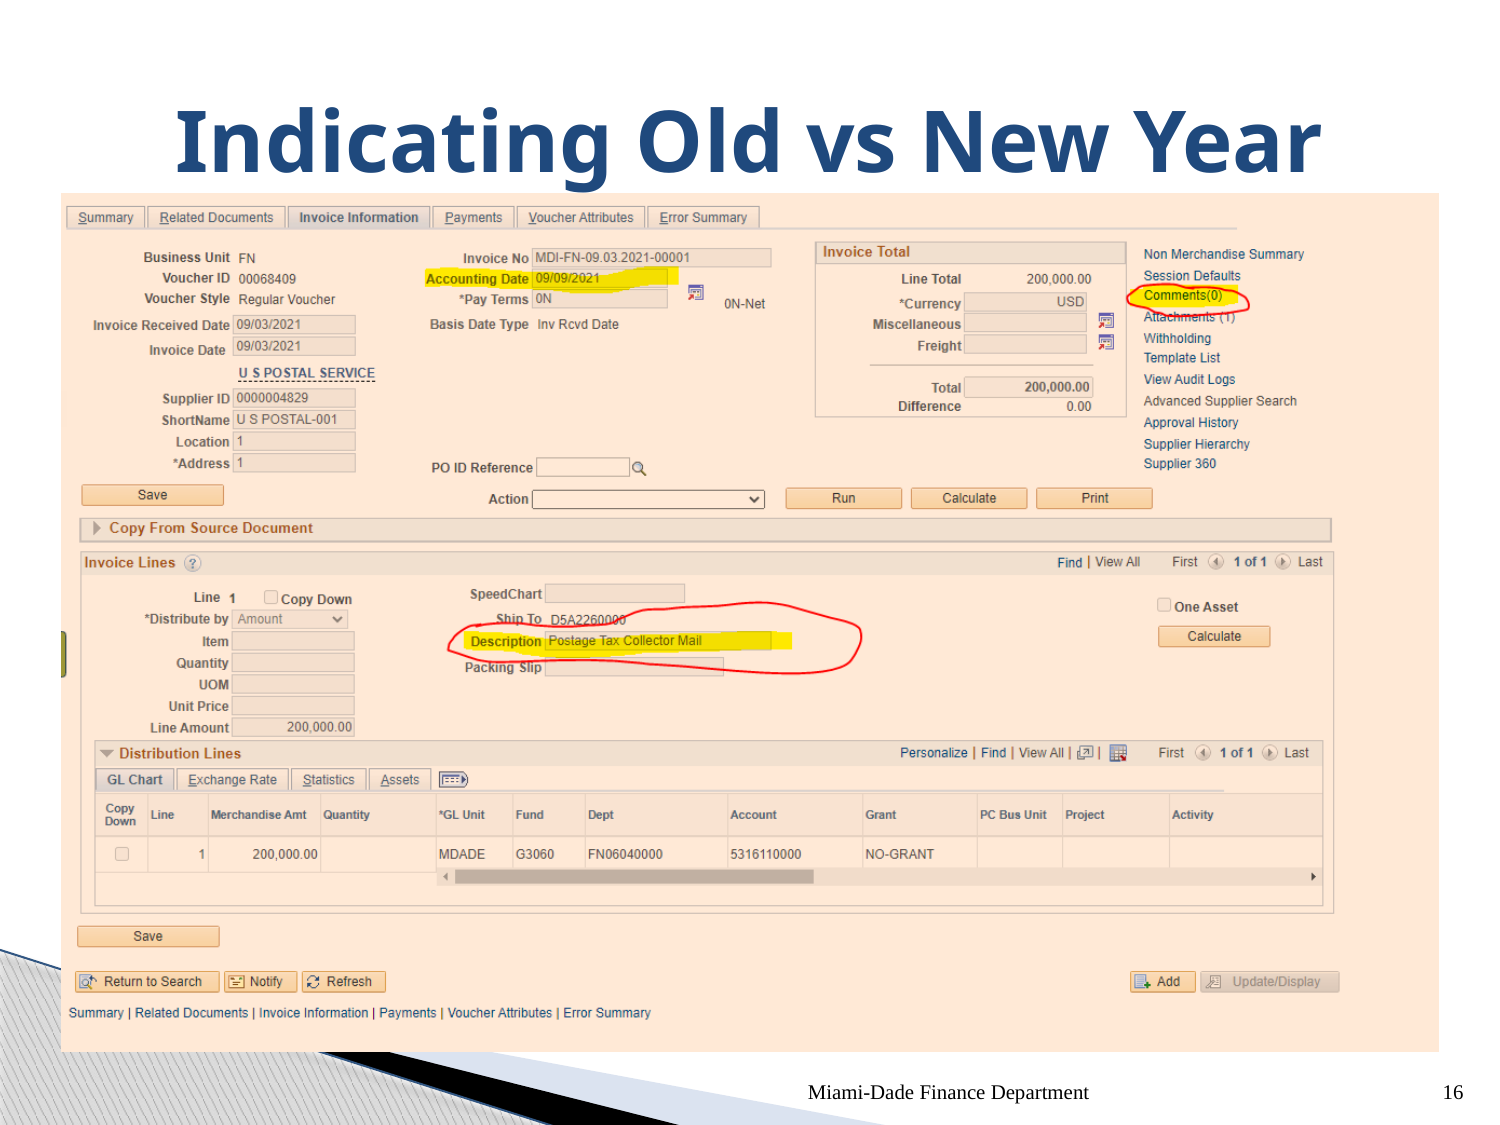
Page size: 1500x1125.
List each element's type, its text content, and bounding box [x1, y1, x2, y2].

footer Miami-Dade Finance Department [718, 1064, 1105, 1112]
slide_number 16 [1418, 1051, 1479, 1112]
title Indicating Old vs New Year [75, 45, 1425, 193]
picture [61, 193, 1439, 1052]
